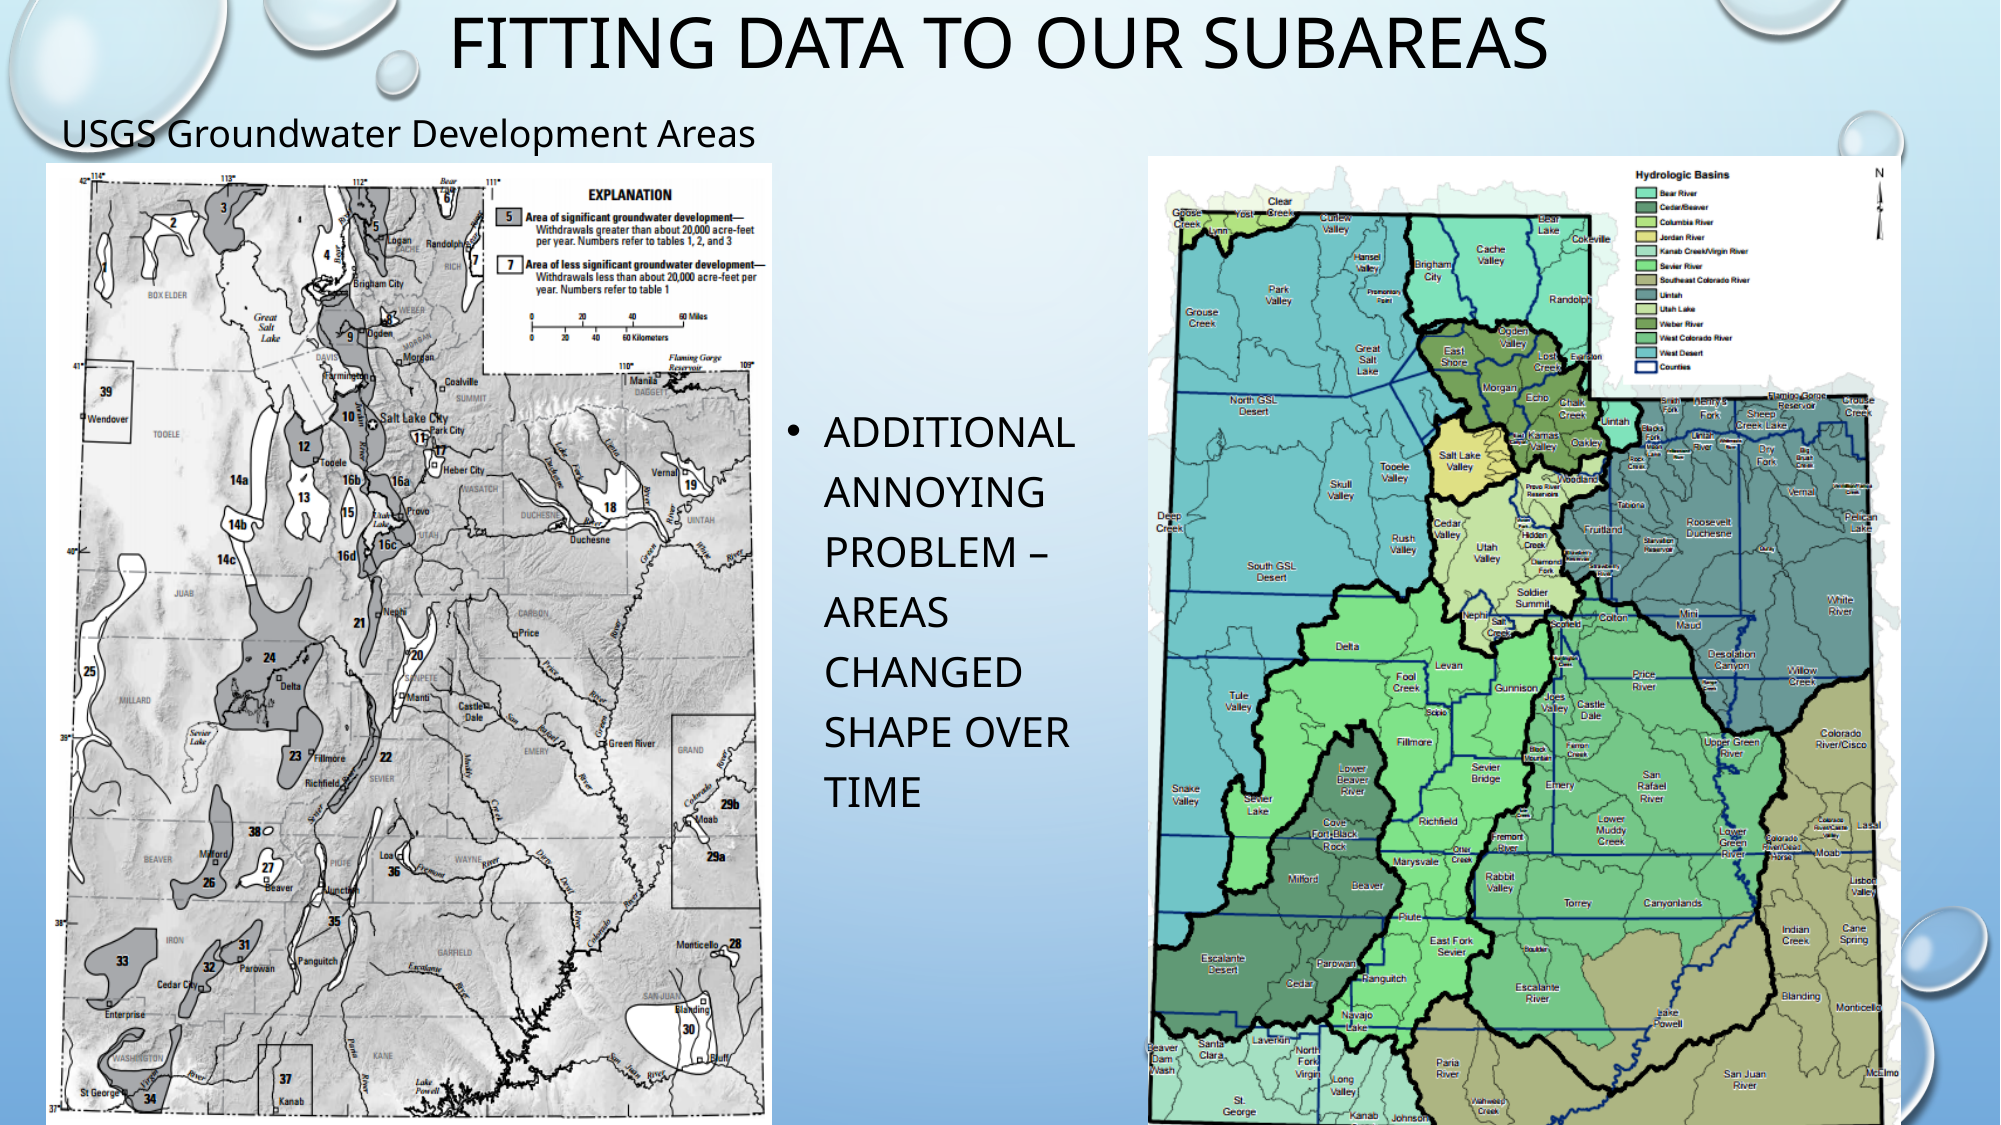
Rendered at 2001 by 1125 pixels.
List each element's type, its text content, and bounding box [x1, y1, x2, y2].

text_box USGS Groundwater Development Areas [46, 102, 772, 163]
title Fitting data to our subareas [149, 0, 1850, 92]
picture [0, 0, 2000, 1125]
list Additional annoying problem – areas changed shape over time [778, 388, 1142, 950]
